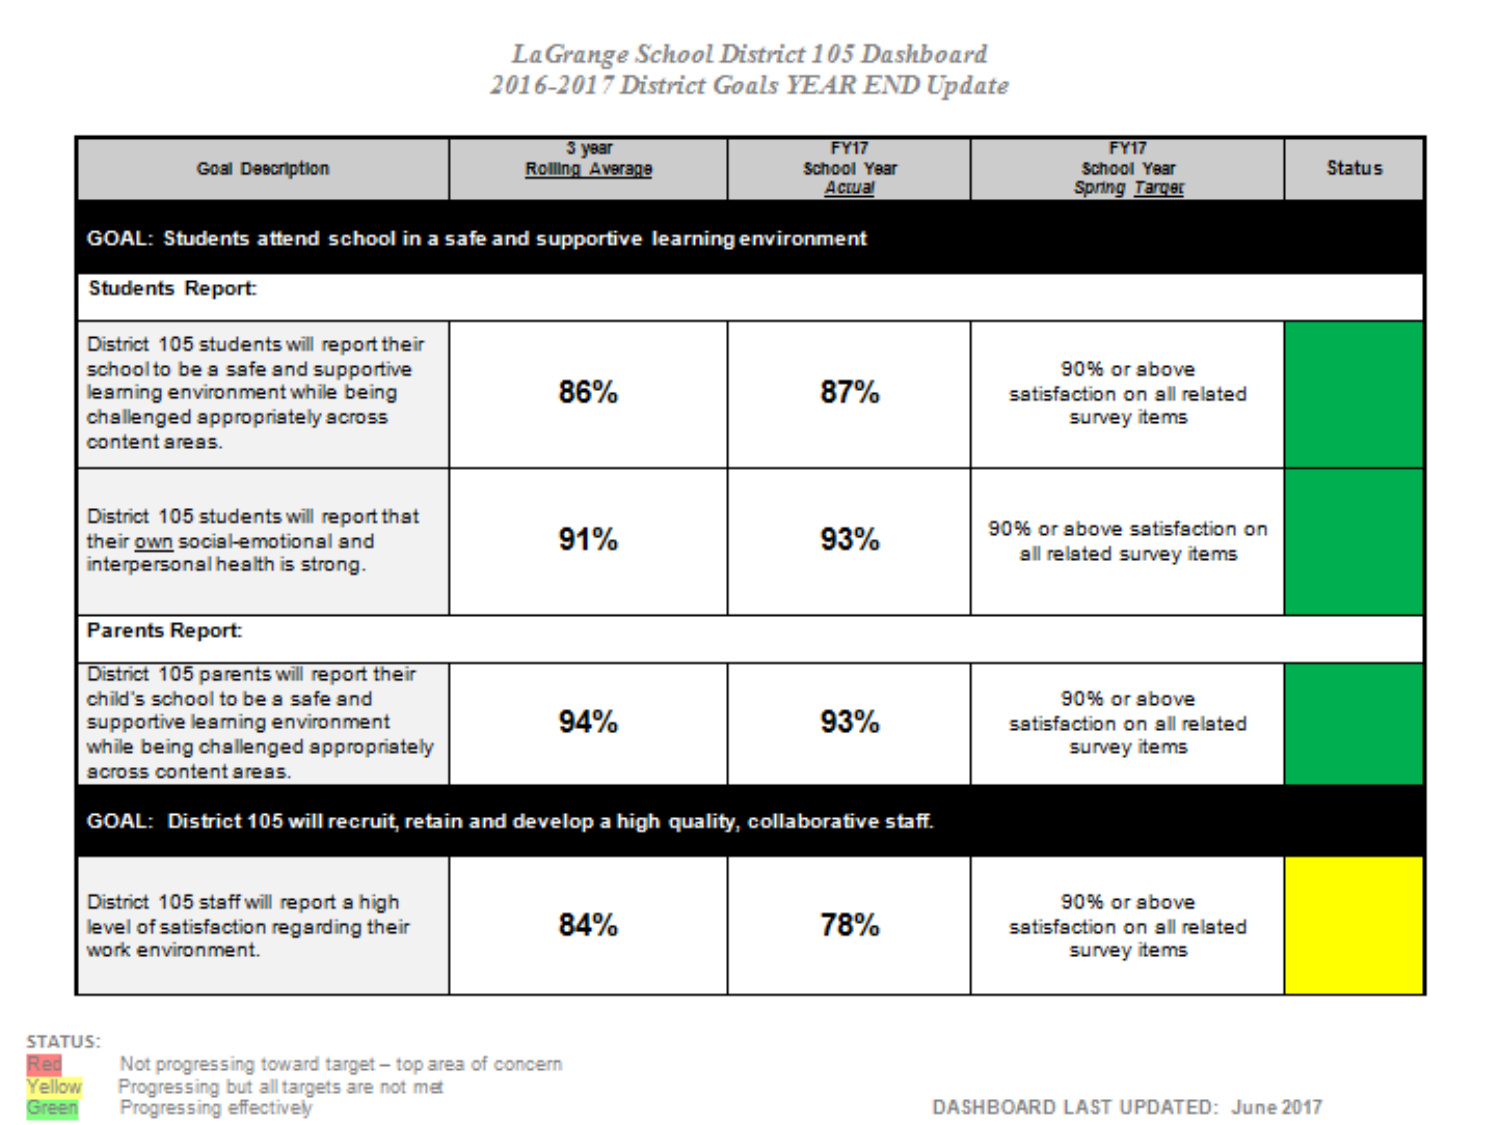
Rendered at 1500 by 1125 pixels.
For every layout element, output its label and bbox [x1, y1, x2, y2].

list [0, 0, 1500, 1125]
